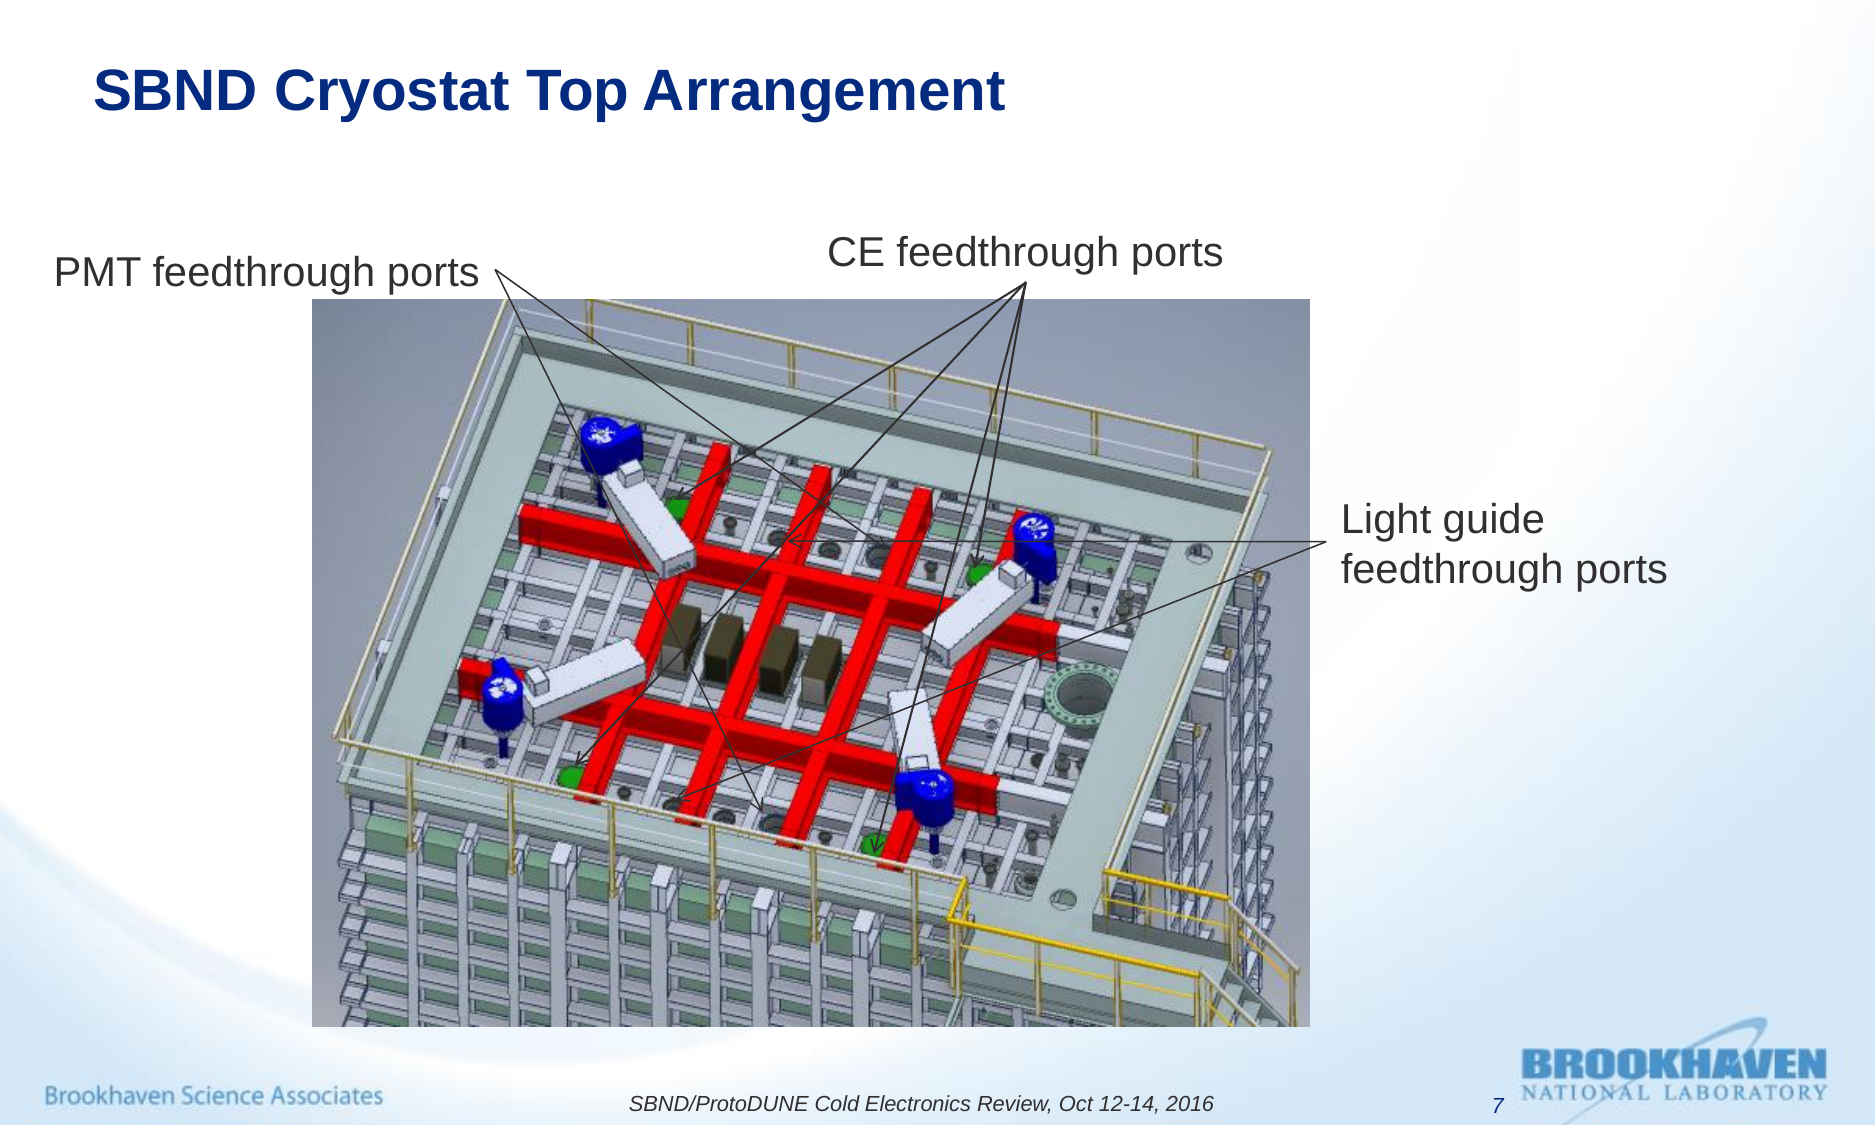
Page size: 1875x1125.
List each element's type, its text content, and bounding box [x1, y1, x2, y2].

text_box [873, 809, 1026, 854]
picture [0, 0, 1875, 1125]
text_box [496, 269, 763, 813]
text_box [763, 269, 888, 540]
title SBND Cryostat Top Arrangement [78, 50, 1797, 138]
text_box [891, 282, 1026, 538]
text_box PMT feedthrough ports [39, 237, 496, 302]
text_box CE feedthrough ports [812, 217, 1240, 282]
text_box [674, 542, 1326, 801]
footer SBND/ProtoDUNE Cold Electronics Review, Oct 12-14, 2016 [421, 1074, 1423, 1124]
text_box Light guide feedthrough ports [1326, 484, 1684, 600]
